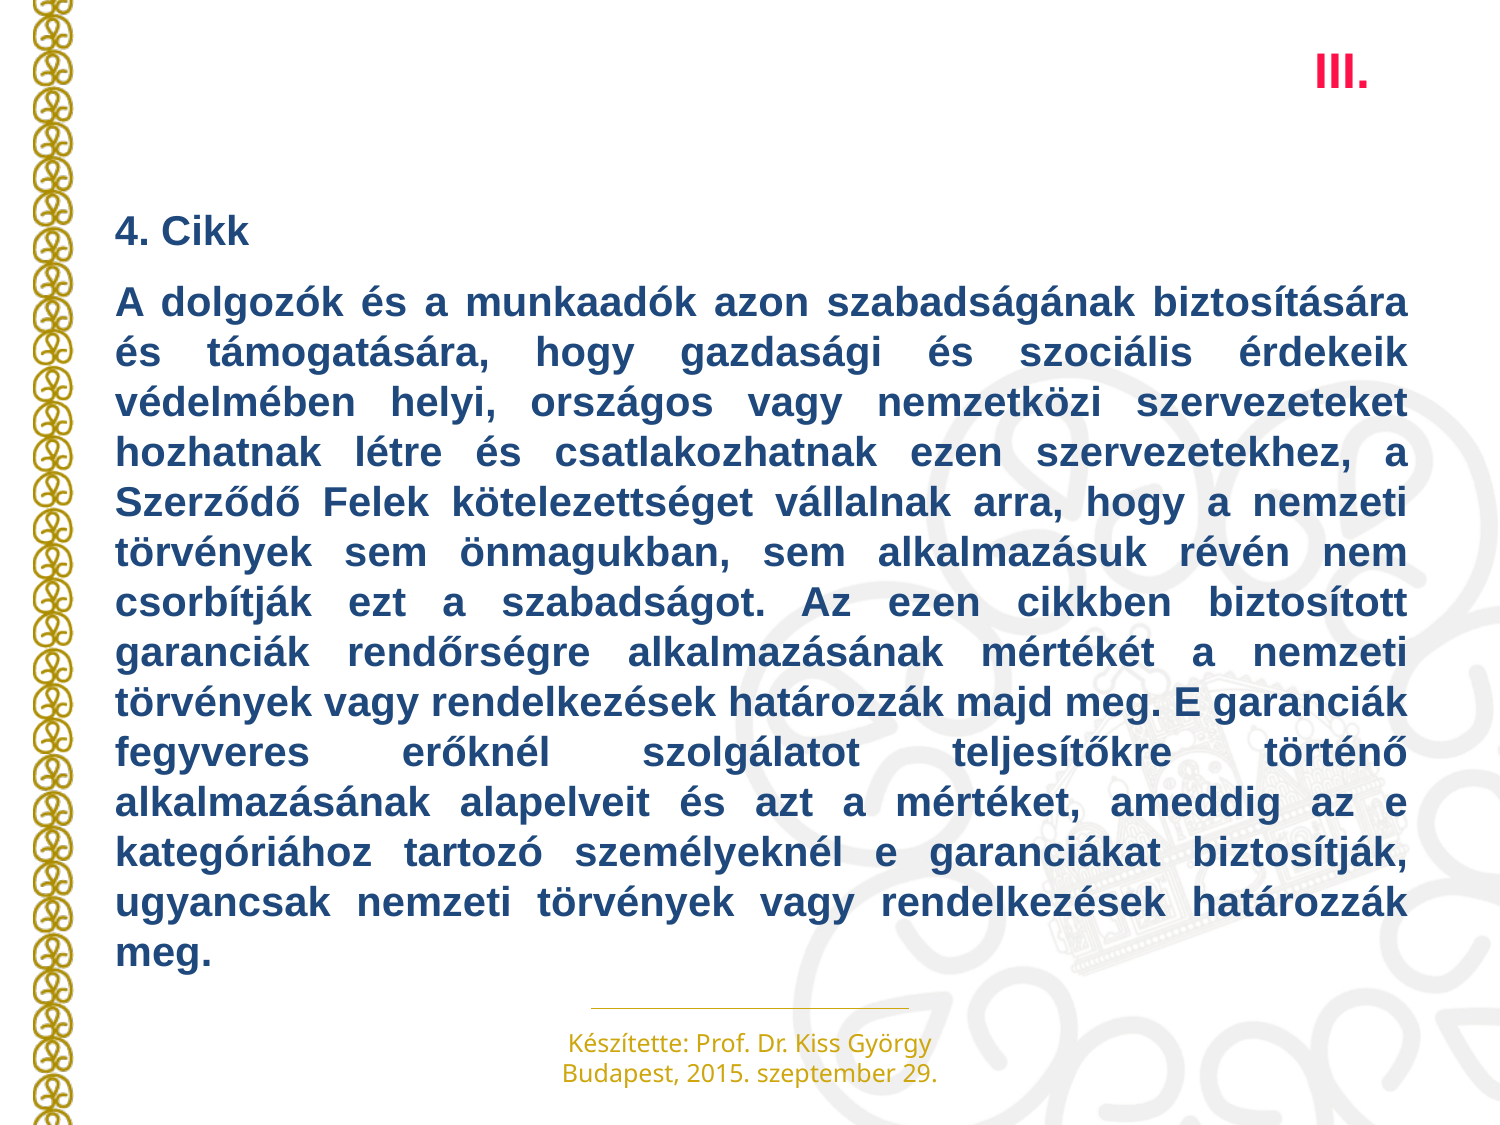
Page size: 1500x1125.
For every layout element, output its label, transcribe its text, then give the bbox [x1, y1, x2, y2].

picture [33, 0, 74, 1125]
text_box III. 4. Cikk A dolgozók és a munkaadók azon szabadságának biztosítására és támogatására, hogy gazdasági és szociális érdekeik védelmében helyi, országos vagy nemzetközi szervezeteket hozhatnak létre és csatlakozhatnak ezen szervezetekhez, a Szerződő Felek kötelezettséget vállalnak arra, hogy a nemzeti törvények sem önmagukban, sem alkalmazásuk révén nem csorbítják ezt a szabadságot. Az ezen cikkben biztosított garanciák rendőrségre alkalmazásának mértékét a nemzeti törvények vagy rendelkezések határozzák majd meg. E garanciák fegyveres erőknél szolgálatot teljesítőkre történő alkalmazásának alapelveit és azt a mértéket, ameddig az e kategóriához tartozó személyeknél e garanciákat biztosítják, ugyancsak nemzeti törvények vagy rendelkezések határozzák meg. [100, 30, 1424, 983]
picture [730, 349, 1500, 1125]
